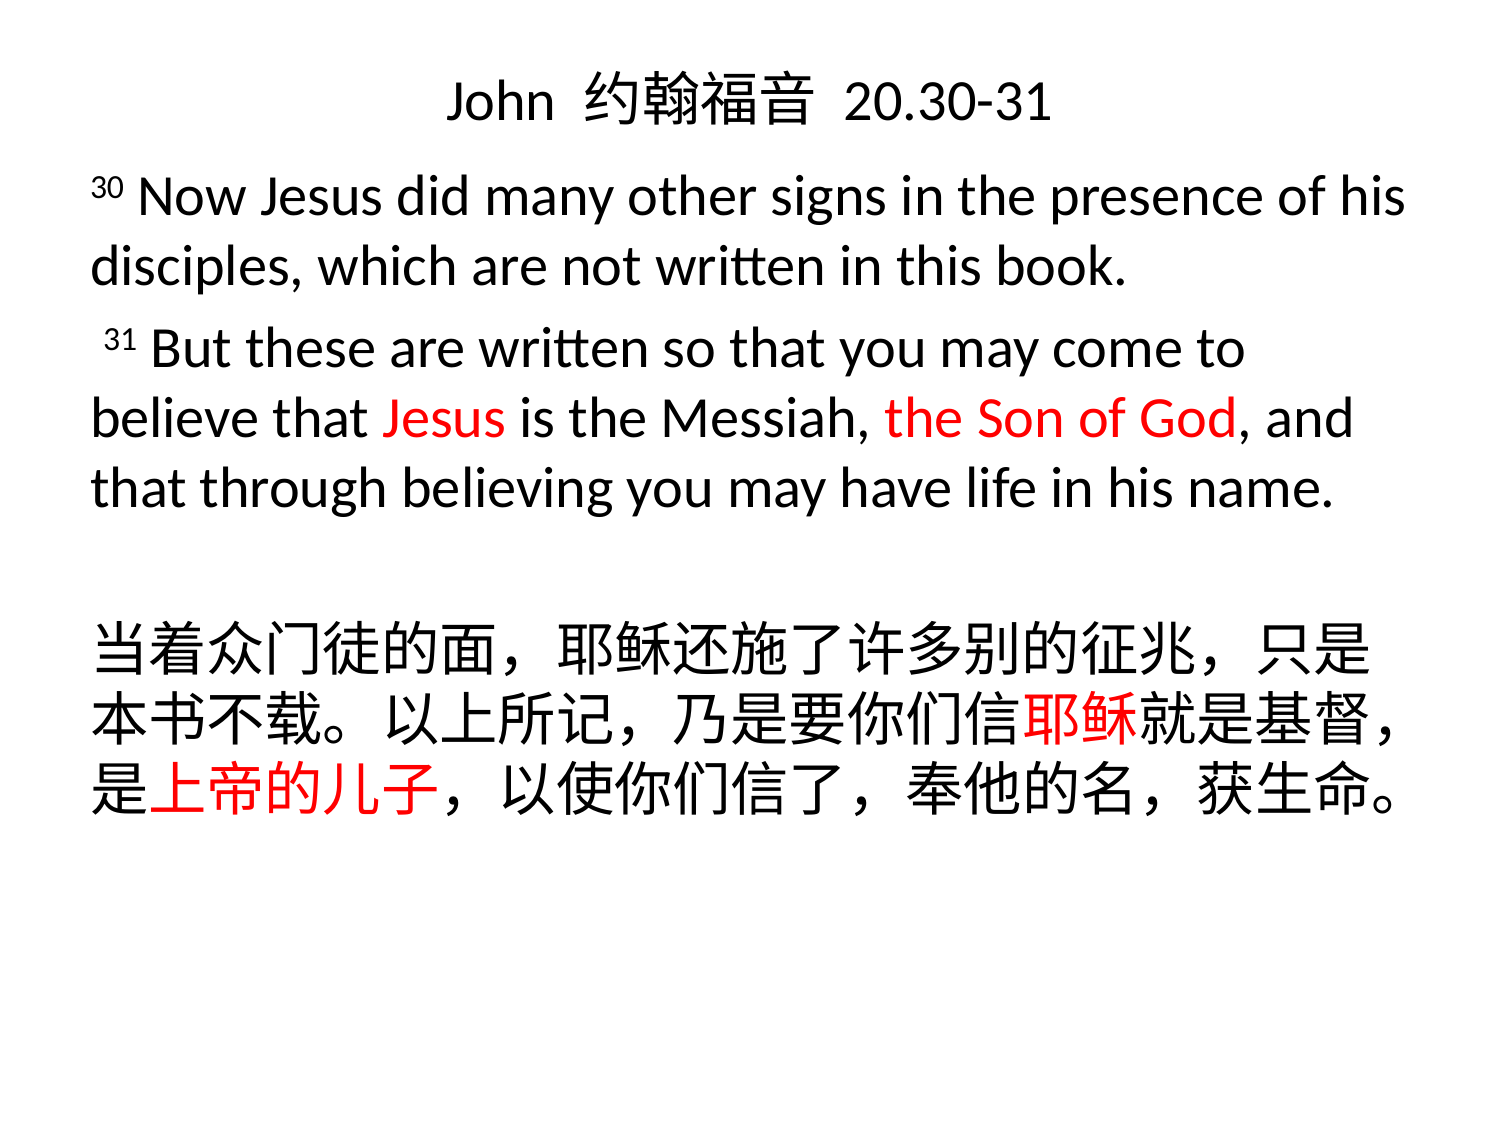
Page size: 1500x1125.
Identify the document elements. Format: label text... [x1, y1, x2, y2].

title John 约翰福音 20.30-31 [75, 45, 1425, 149]
list 30 Now Jesus did many other signs in the presence of his disciples, which are not written in this book. 31 But these are written so that you may come to believe that Jesus is the Messiah, the Son of God, and that through believing you may have life in his name. 当着众门徒的面，耶稣还施了许多别的征兆，只是本书不载。以上所记，乃是要你们信耶稣就是基督，是上帝的儿子，以使你们信了，奉他的名，获生命。 [75, 149, 1425, 980]
